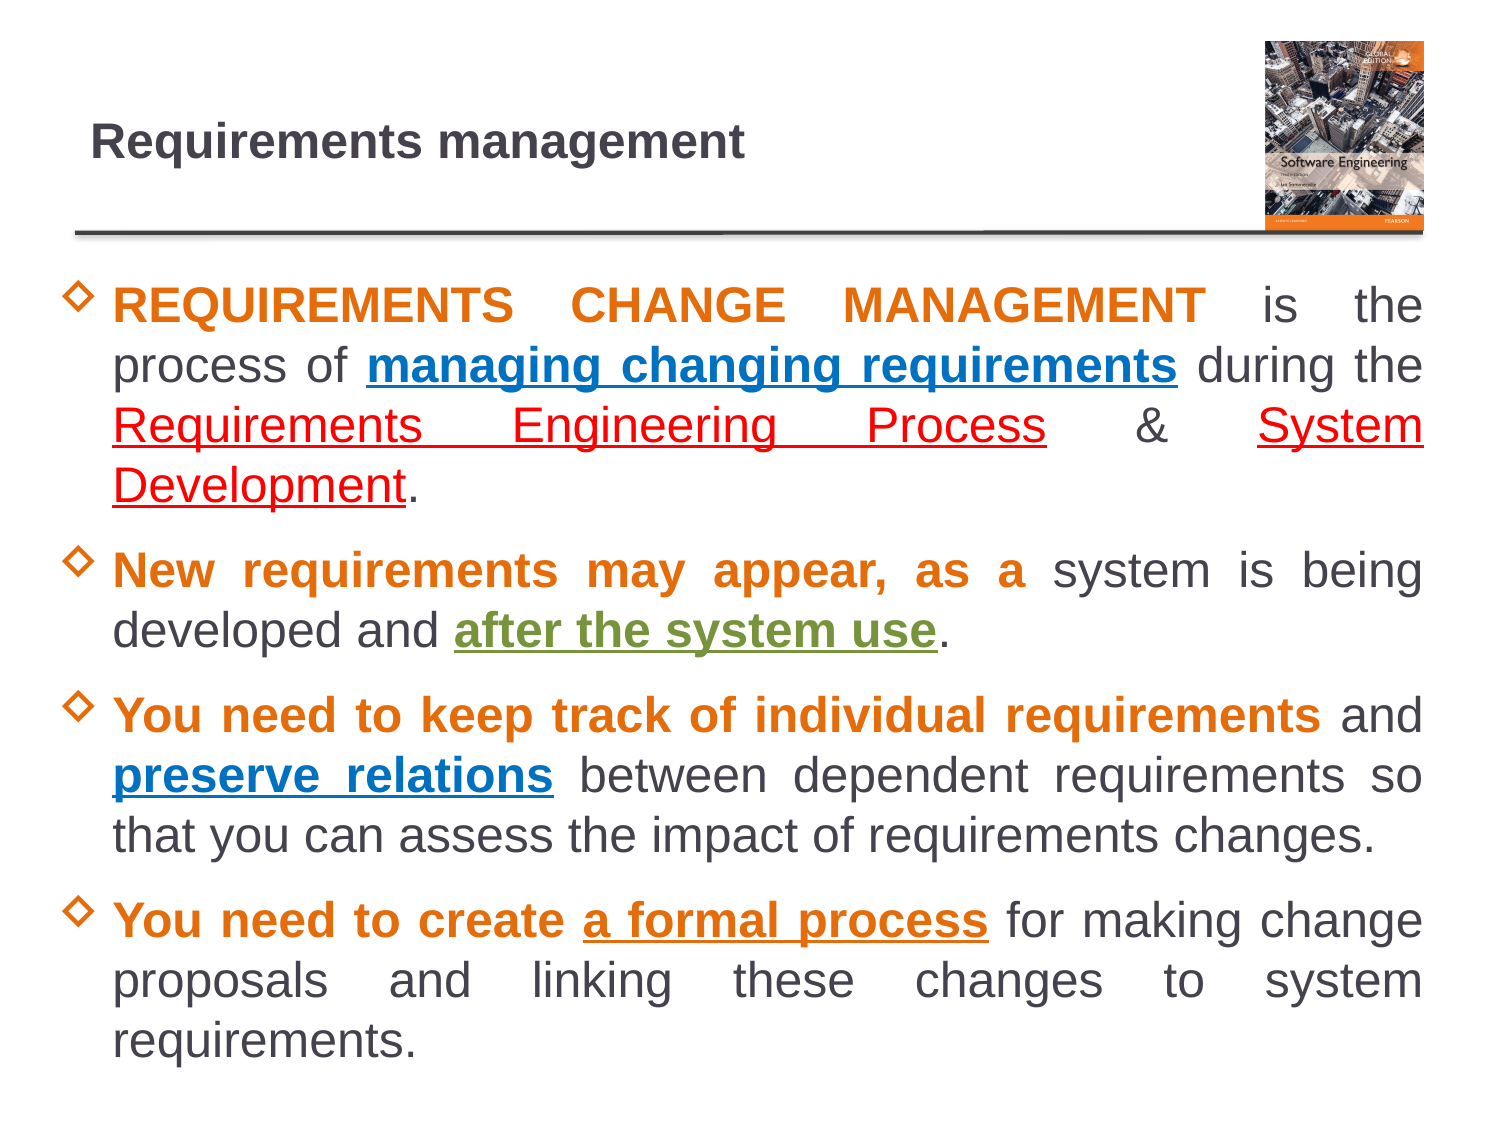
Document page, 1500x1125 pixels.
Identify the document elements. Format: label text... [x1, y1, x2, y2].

picture [1265, 41, 1424, 231]
list REQUIREMENTS CHANGE MANAGEMENT is the process of managing changing requirements during the Requirements Engineering Process & System Development. New requirements may appear, as a system is being developed and after the system use. You need to keep track of individual requirements and preserve relations between dependent requirements so that you can assess the impact of requirements changes. You need to create a formal process for making change proposals and linking these changes to system requirements. [41, 264, 1439, 1080]
title Requirements management [74, 44, 1272, 233]
